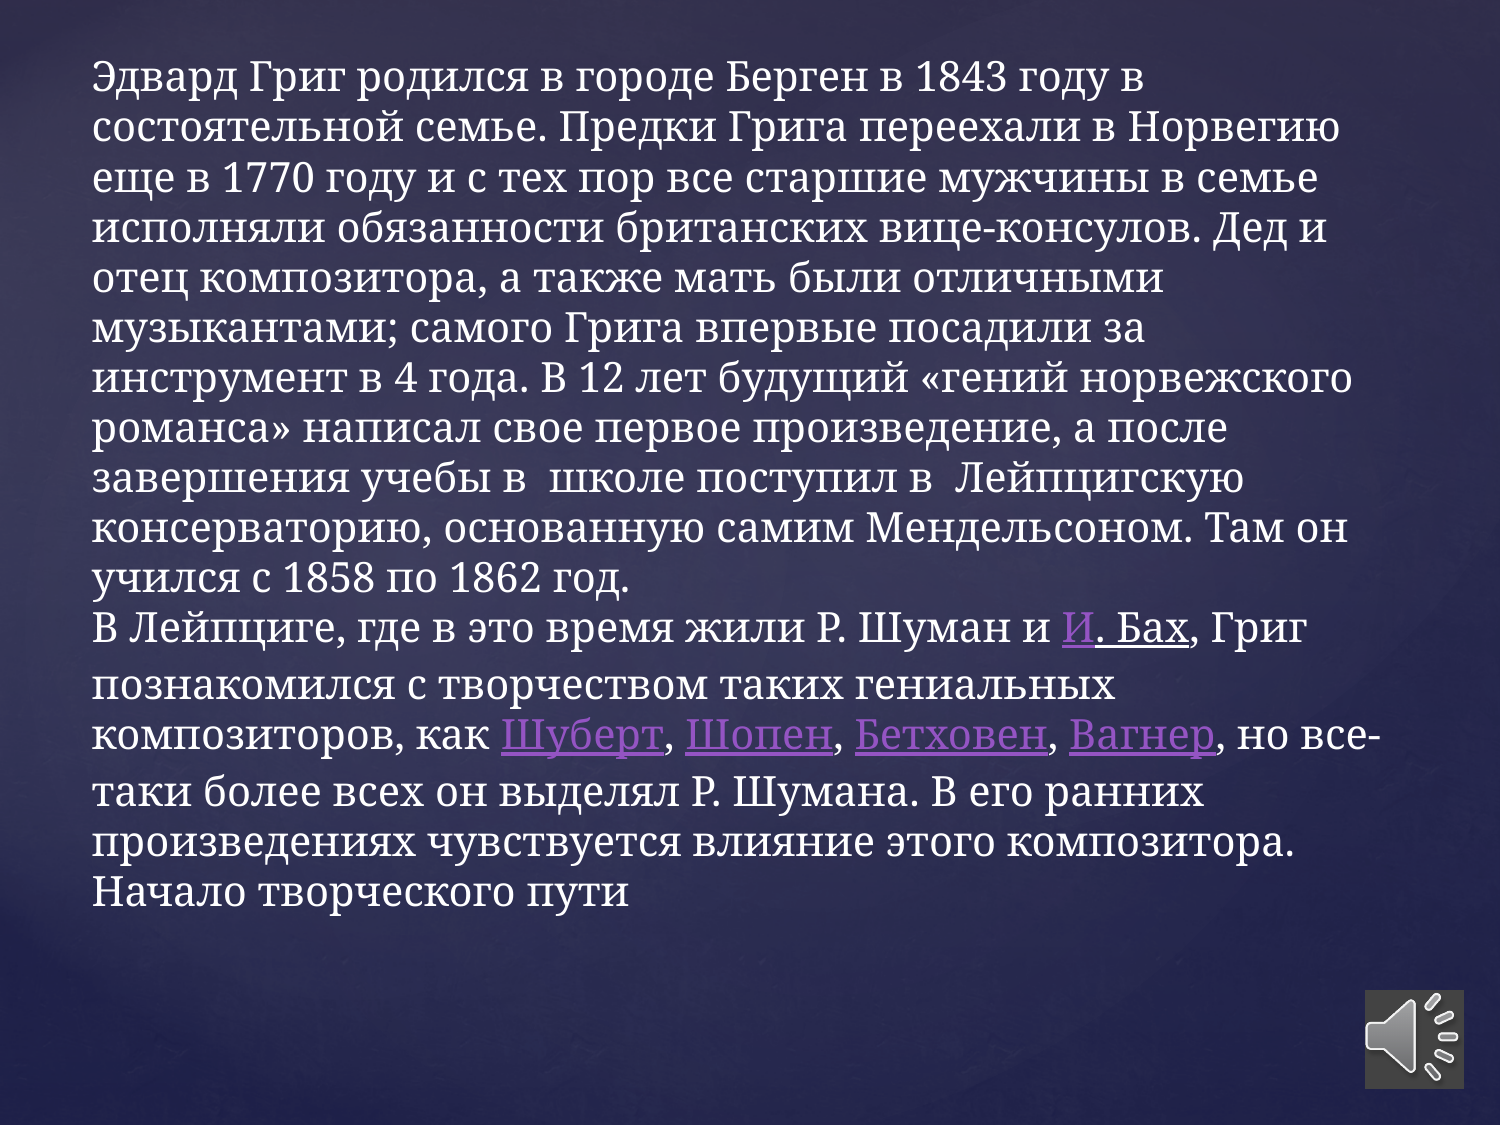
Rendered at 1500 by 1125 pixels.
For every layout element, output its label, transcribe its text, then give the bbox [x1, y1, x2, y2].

text_box Эдвард Григ родился в городе Берген в 1843 году в состоятельной семье. Предки Грига переехали в Норвегию еще в 1770 году и с тех пор все старшие мужчины в семье исполняли обязанности британских вице-консулов. Дед и отец композитора, а также мать были отличными музыкантами; самого Грига впервые посадили за инструмент в 4 года. В 12 лет будущий «гений норвежского романса» написал свое первое произведение, а после завершения учебы в школе поступил в Лейпцигскую консерваторию, основанную самим Мендельсоном. Там он учился с 1858 по 1862 год. В Лейпциге, где в это время жили Р. Шуман и И. Бах, Григ познакомился с творчеством таких гениальных композиторов, как Шуберт, Шопен, Бетховен, Вагнер, но все-таки более всех он выделял Р. Шумана. В его ранних произведениях чувствуется влияние этого композитора. Начало творческого пути [76, 42, 1400, 1125]
picture [1364, 989, 1466, 1091]
